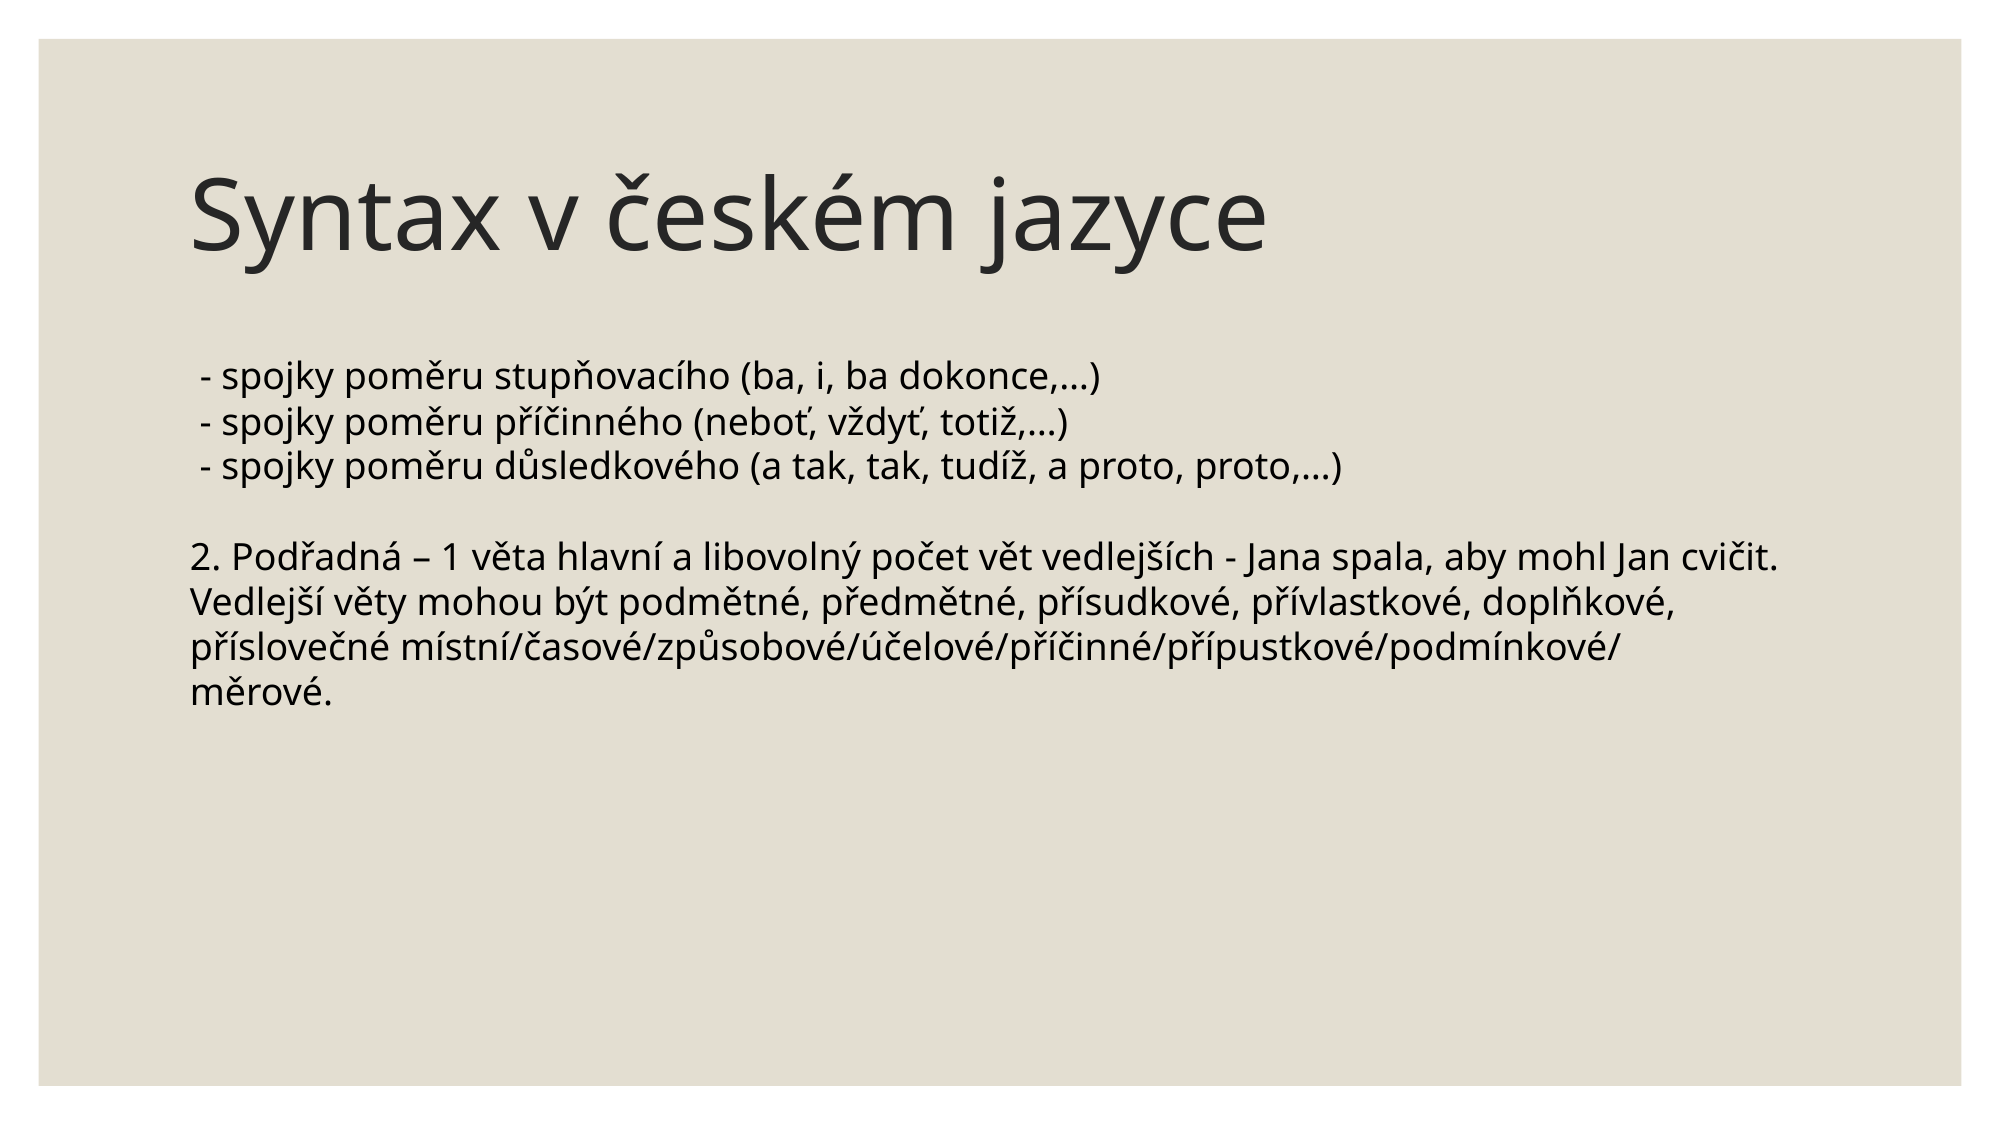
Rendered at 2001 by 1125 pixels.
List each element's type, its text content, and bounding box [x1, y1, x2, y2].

list - spojky poměru stupňovacího (ba, i, ba dokonce,…) - spojky poměru příčinného (neboť, vždyť, totiž,…) - spojky poměru důsledkového (a tak, tak, tudíž, a proto, proto,…) 2. Podřadná – 1 věta hlavní a libovolný počet vět vedlejších - Jana spala, aby mohl Jan cvičit. Vedlejší věty mohou být podmětné, předmětné, přísudkové, přívlastkové, doplňkové, příslovečné místní/časové/způsobové/účelové/příčinné/přípustkové/podmínkové/ měrové. [174, 345, 1825, 990]
title Syntax v českém jazyce [174, 105, 1825, 331]
